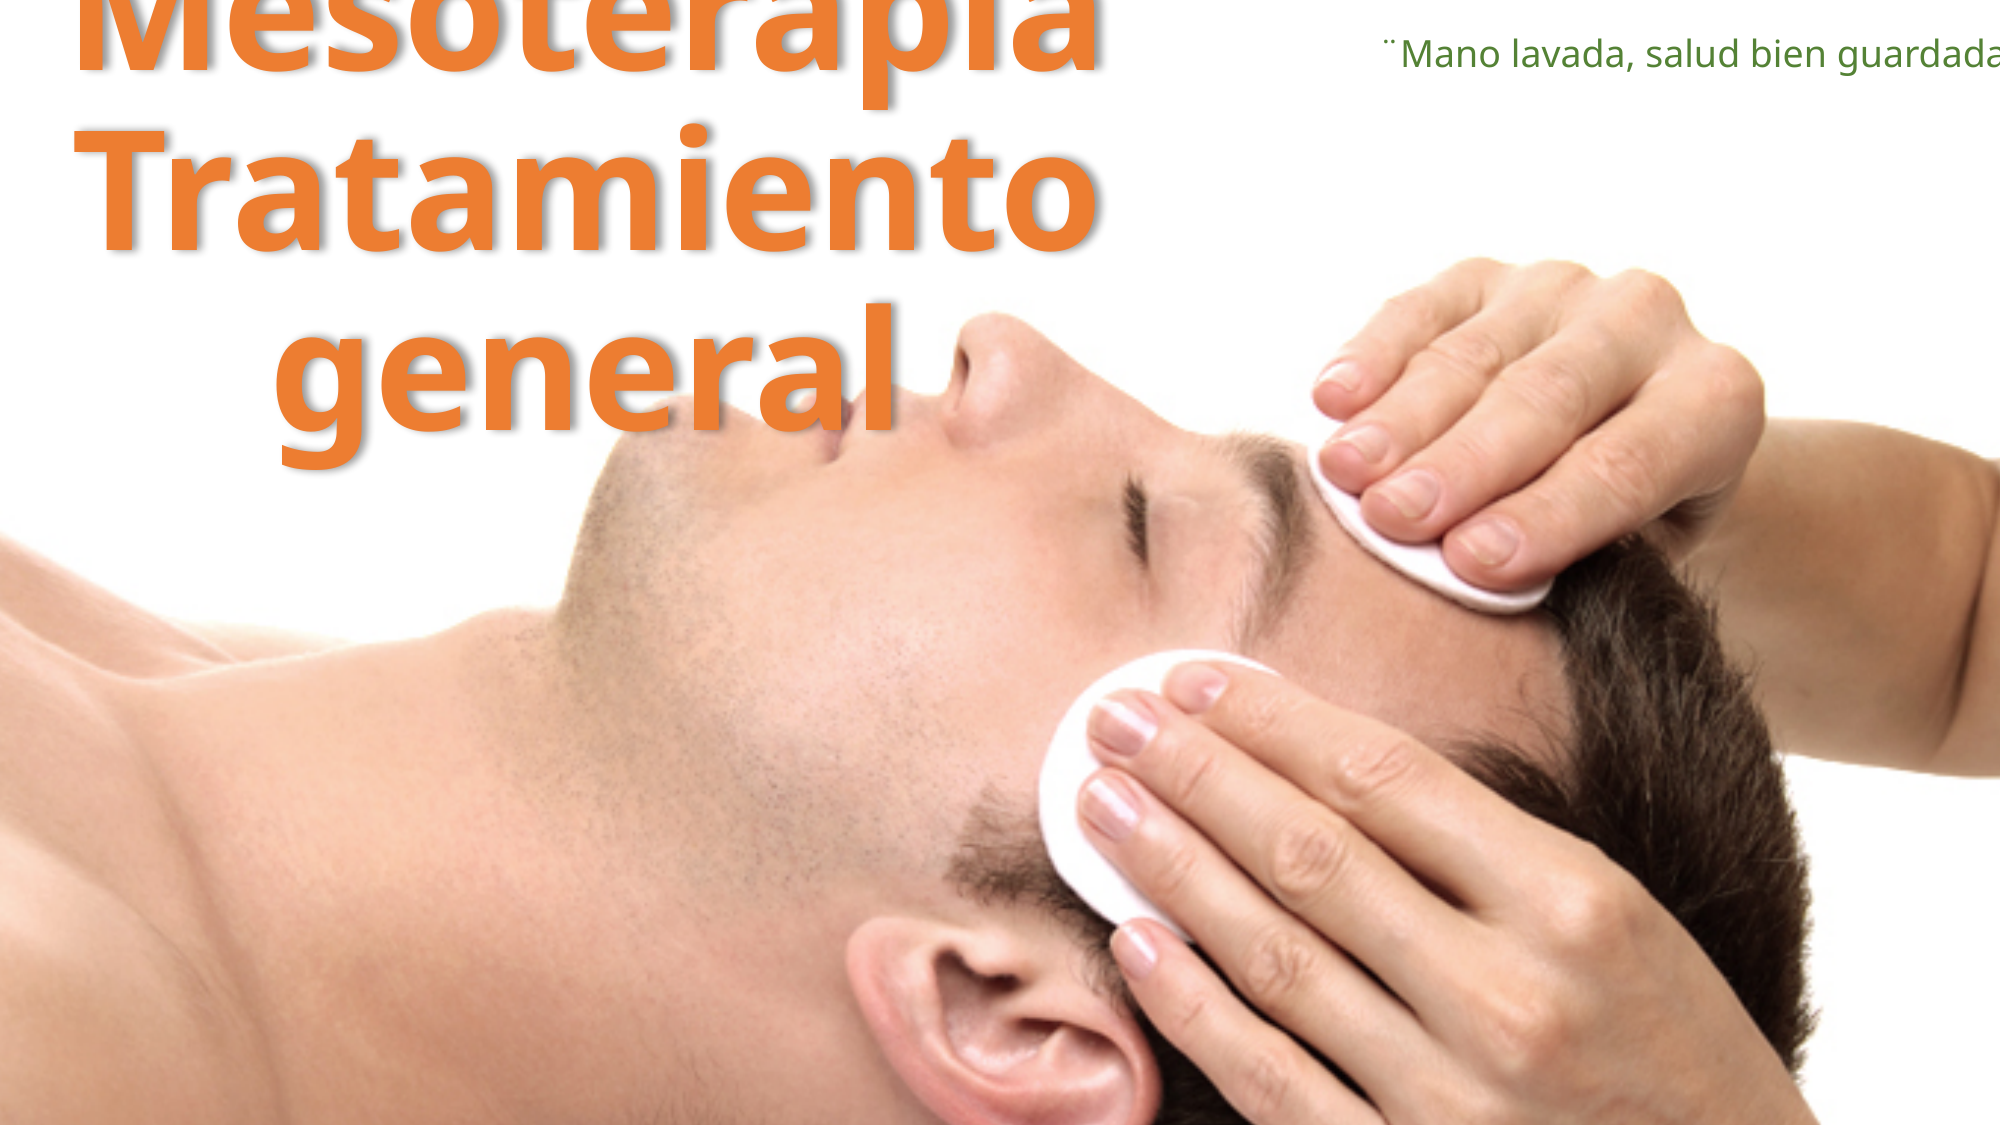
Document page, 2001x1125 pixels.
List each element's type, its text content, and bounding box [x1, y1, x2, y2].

text_box ¨Mano lavada, salud bien guardada¨ [1363, 22, 2000, 83]
picture [0, 229, 2000, 1125]
text_box Mesoterapia Tratamiento general [0, 0, 1240, 229]
